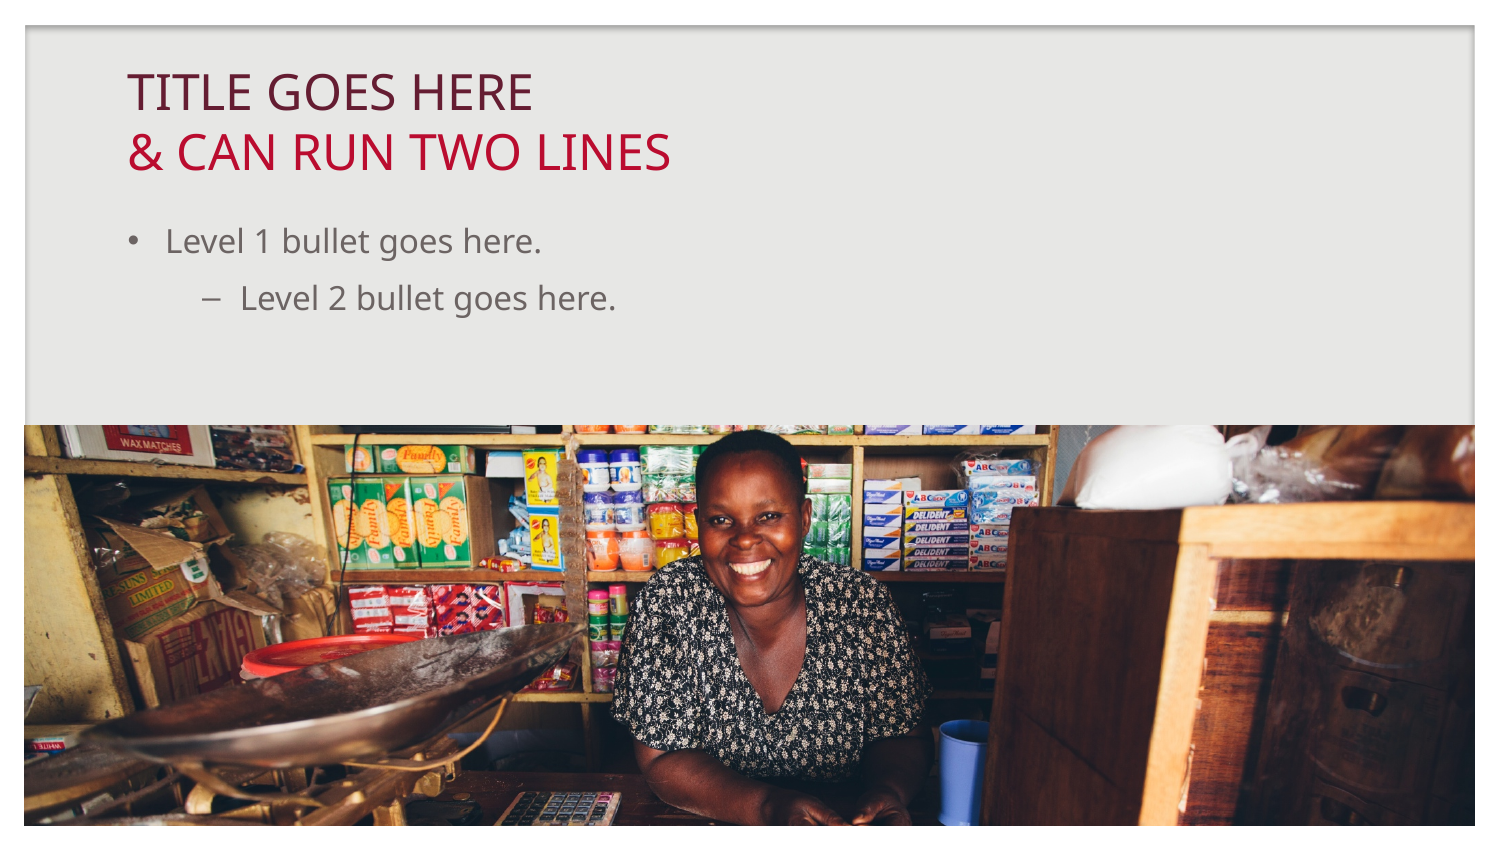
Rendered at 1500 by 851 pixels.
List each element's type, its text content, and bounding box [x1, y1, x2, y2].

list Level 1 bullet goes here. Level 2 bullet goes here. [112, 212, 1388, 401]
picture [24, 424, 1476, 826]
title TITLE GOES HERE & CAN RUN TWO LINES [112, 51, 1388, 188]
